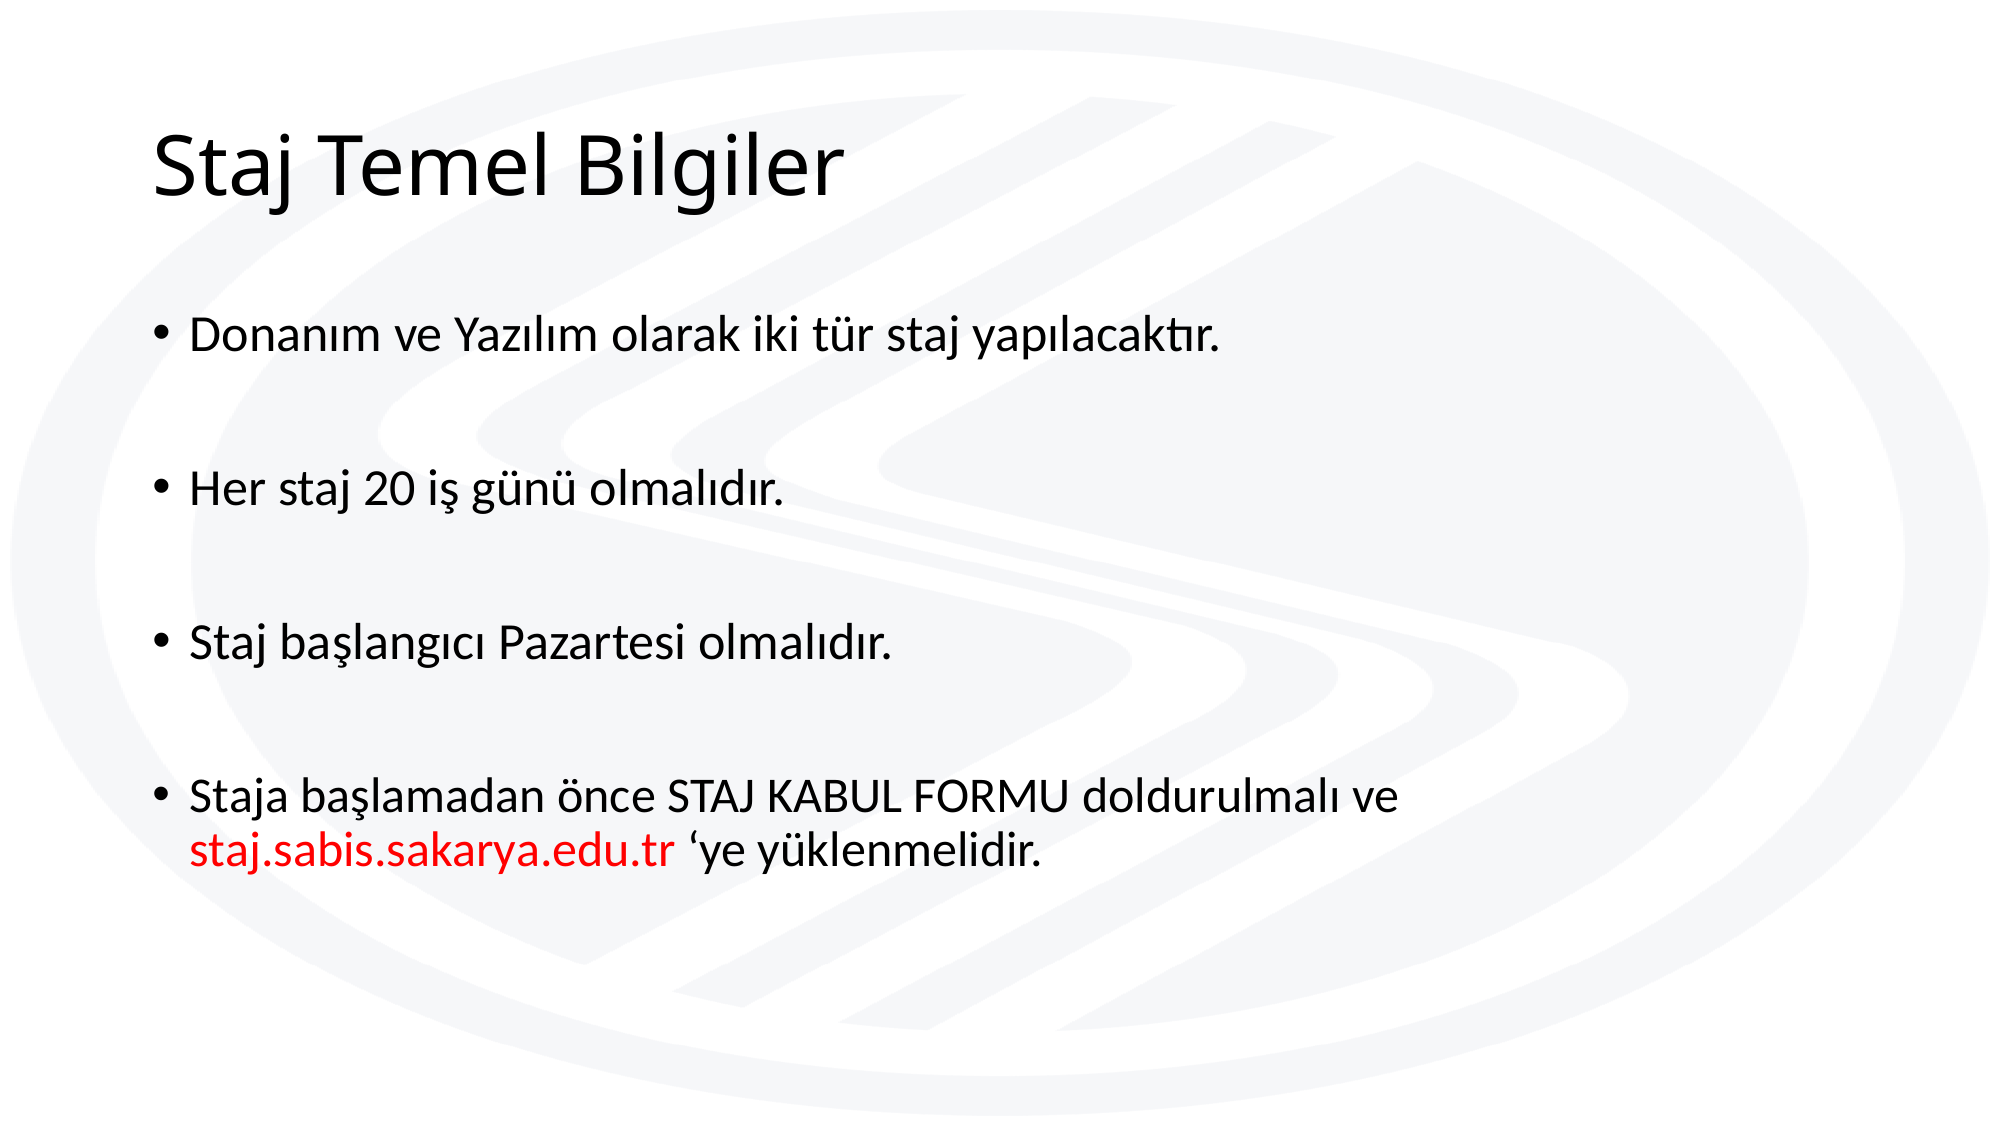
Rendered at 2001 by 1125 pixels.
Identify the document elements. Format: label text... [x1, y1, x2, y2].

title Staj Temel Bilgiler [137, 59, 1863, 278]
list Donanım ve Yazılım olarak iki tür staj yapılacaktır. Her staj 20 iş günü olmalıdır. Staj başlangıcı Pazartesi olmalıdır. Staja başlamadan önce STAJ KABUL FORMU doldurulmalı ve staj.sabis.sakarya.edu.tr ‘ye yüklenmelidir. [137, 299, 1863, 1014]
